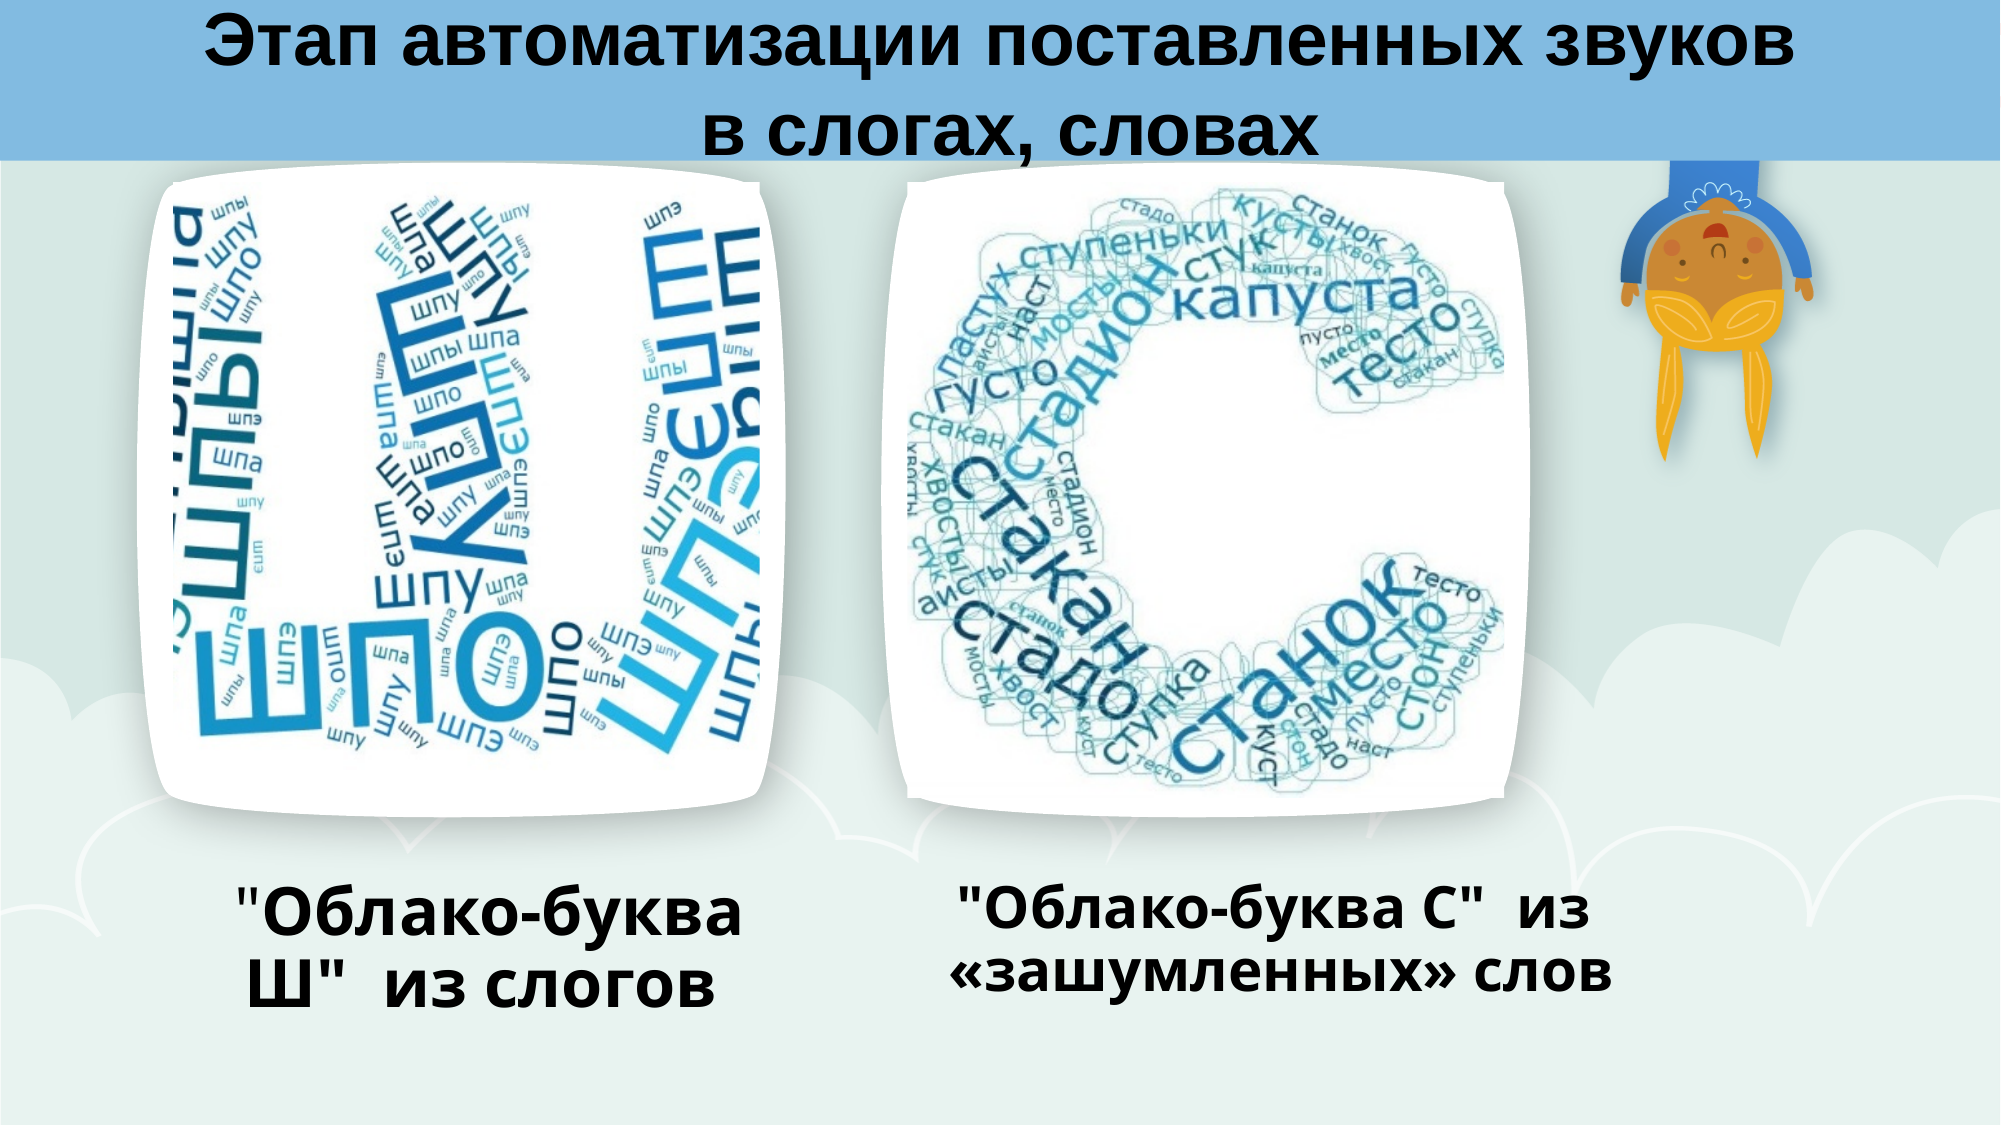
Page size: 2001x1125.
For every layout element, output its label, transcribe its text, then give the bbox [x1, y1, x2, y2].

picture [0, 0, 2001, 1125]
text_box Этап автоматизации поставленных звуков в слогах, словах [0, 0, 2000, 162]
list "Облако-буква С" из «зашумленных» слов [913, 870, 1650, 1051]
list "Облако-буква Ш" из слогов [168, 870, 811, 1051]
